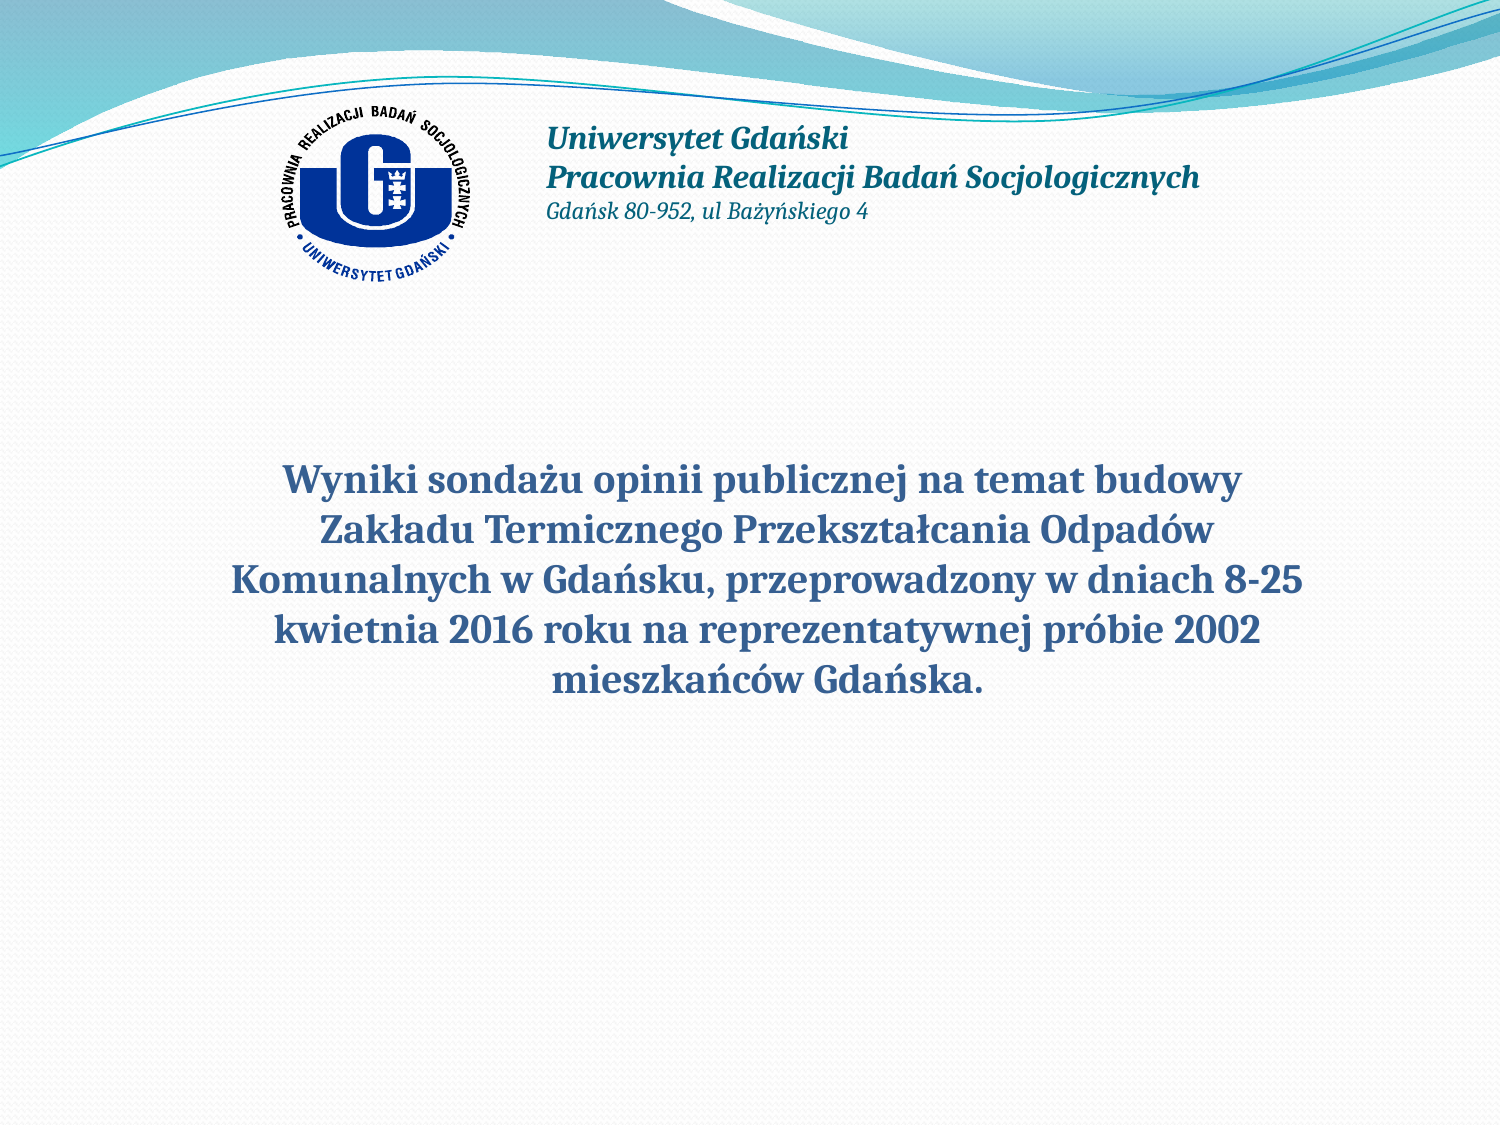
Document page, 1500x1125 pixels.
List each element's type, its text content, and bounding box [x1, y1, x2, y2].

text_box Wyniki sondażu opinii publicznej na temat budowy Zakładu Termicznego Przekształcania Odpadów Komunalnych w Gdańsku, przeprowadzony w dniach 8-25 kwietnia 2016 roku na reprezentatywnej próbie 2002 mieszkańców Gdańska. [175, 401, 1360, 747]
table_header [129, 82, 539, 281]
table_header Uniwersytet Gdański Pracownia Realizacji Badań Socjologicznych Gdańsk 80-952, ul Bażyńskiego 4 [539, 82, 1371, 281]
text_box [280, 105, 471, 282]
